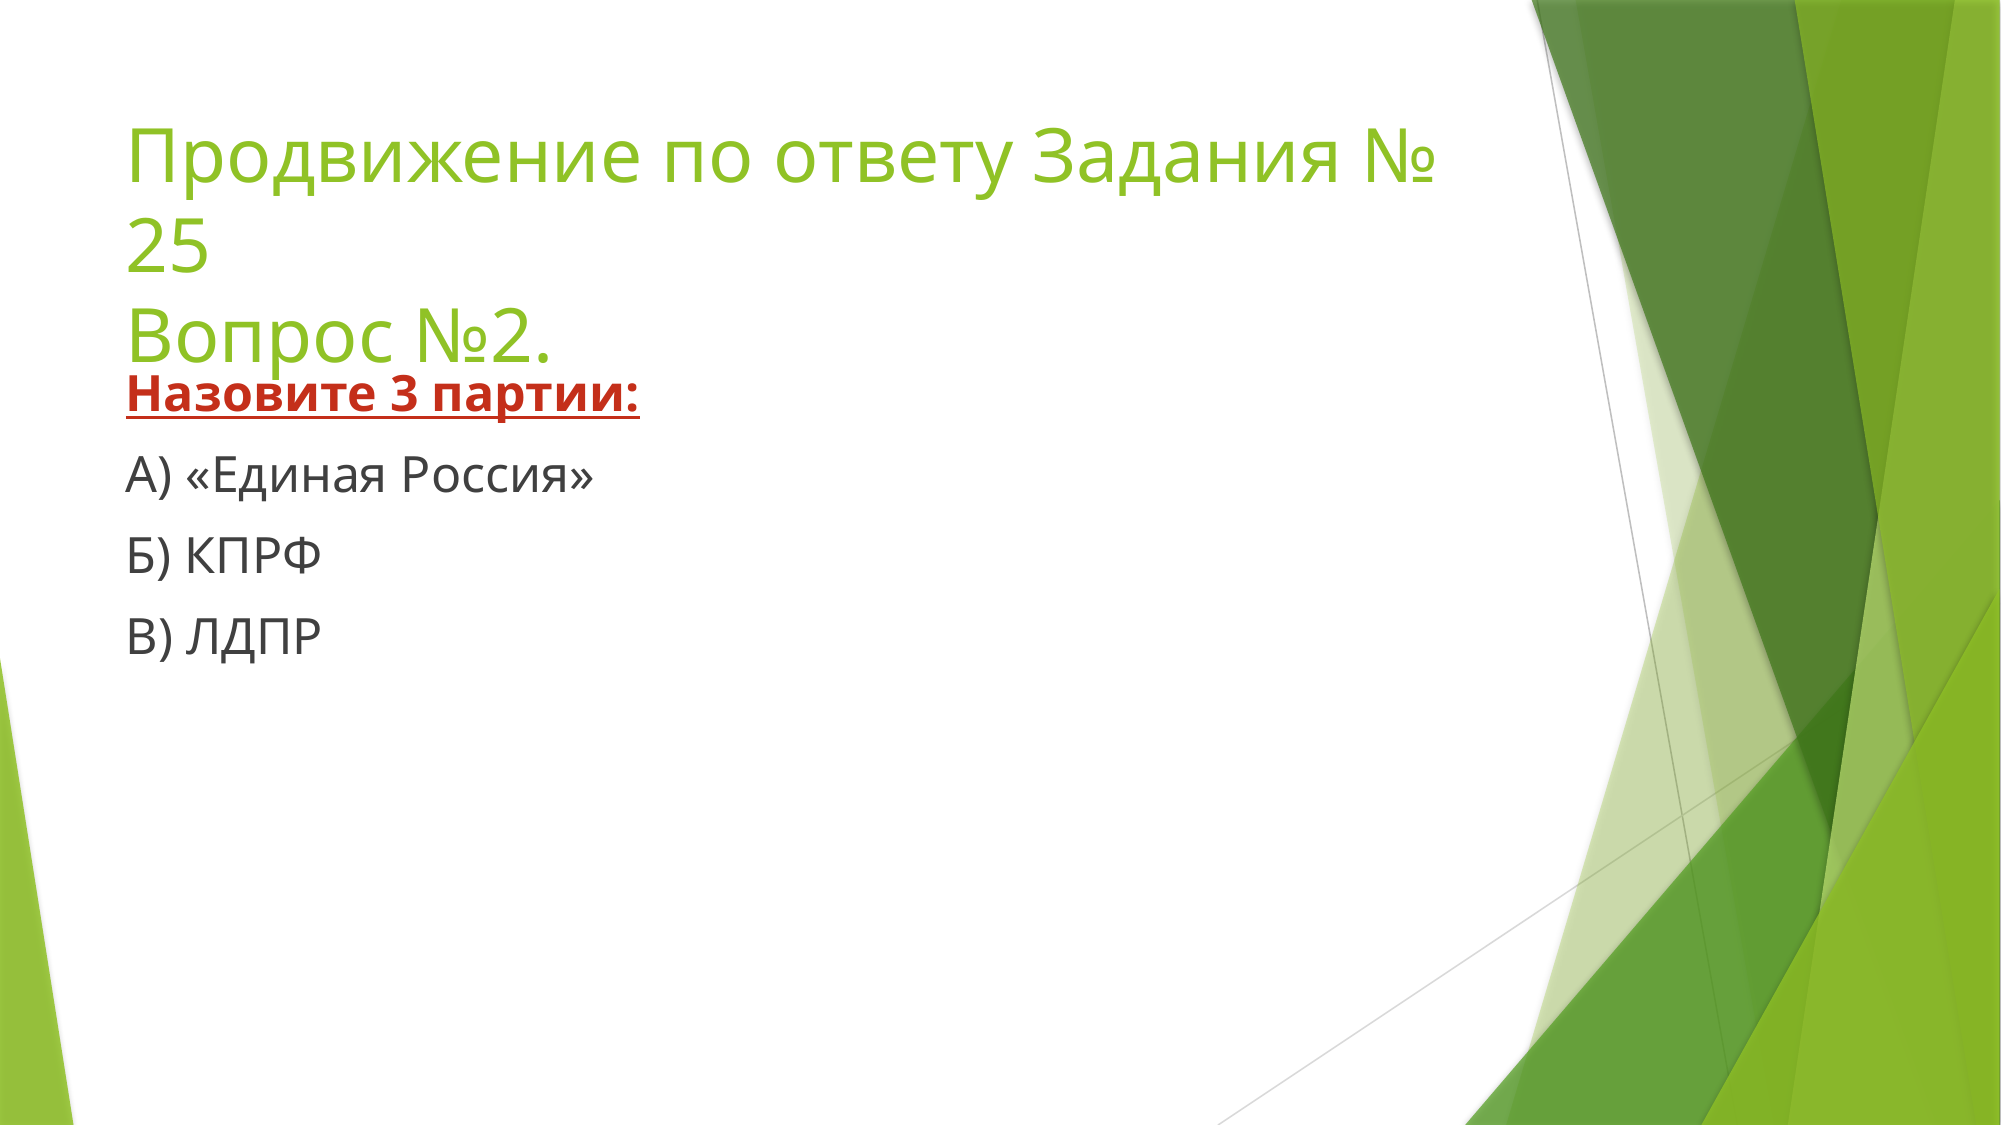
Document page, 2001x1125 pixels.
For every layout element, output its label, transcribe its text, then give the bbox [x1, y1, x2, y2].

title Продвижение по ответу Задания № 25 Вопрос №2. [111, 99, 1522, 317]
list Назовите 3 партии: А) «Единая Россия» Б) КПРФ В) ЛДПР [111, 354, 1522, 991]
